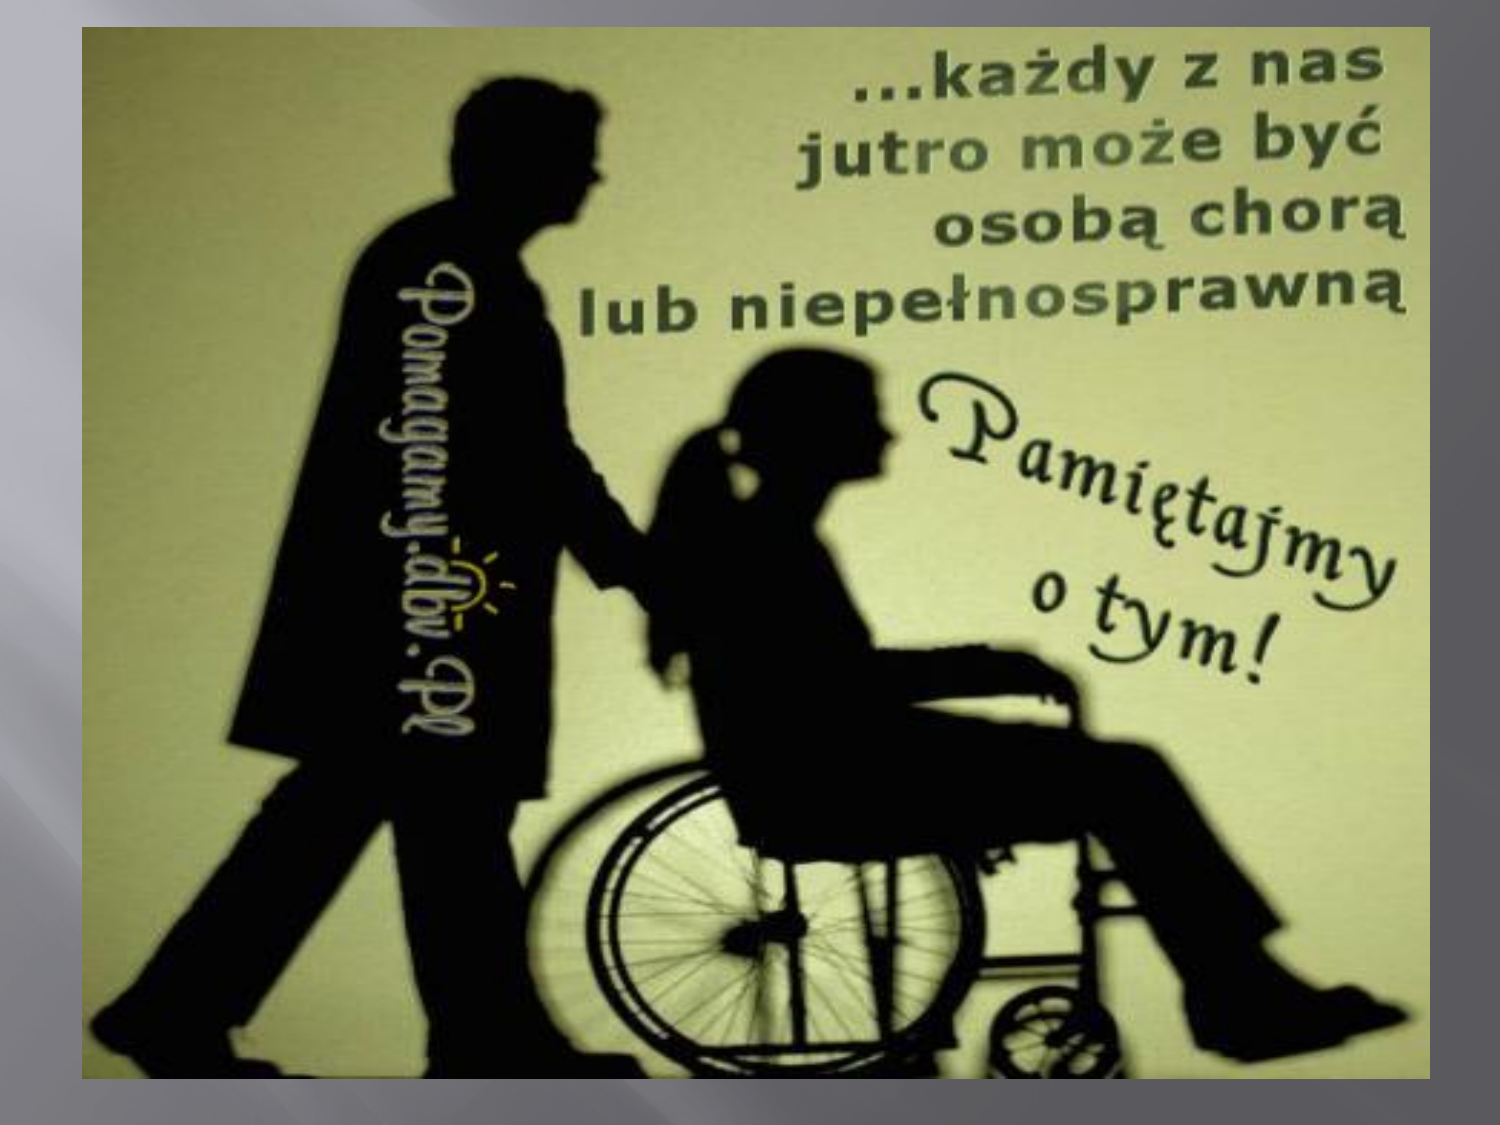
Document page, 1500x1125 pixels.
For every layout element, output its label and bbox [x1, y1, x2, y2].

picture [81, 27, 1430, 1079]
